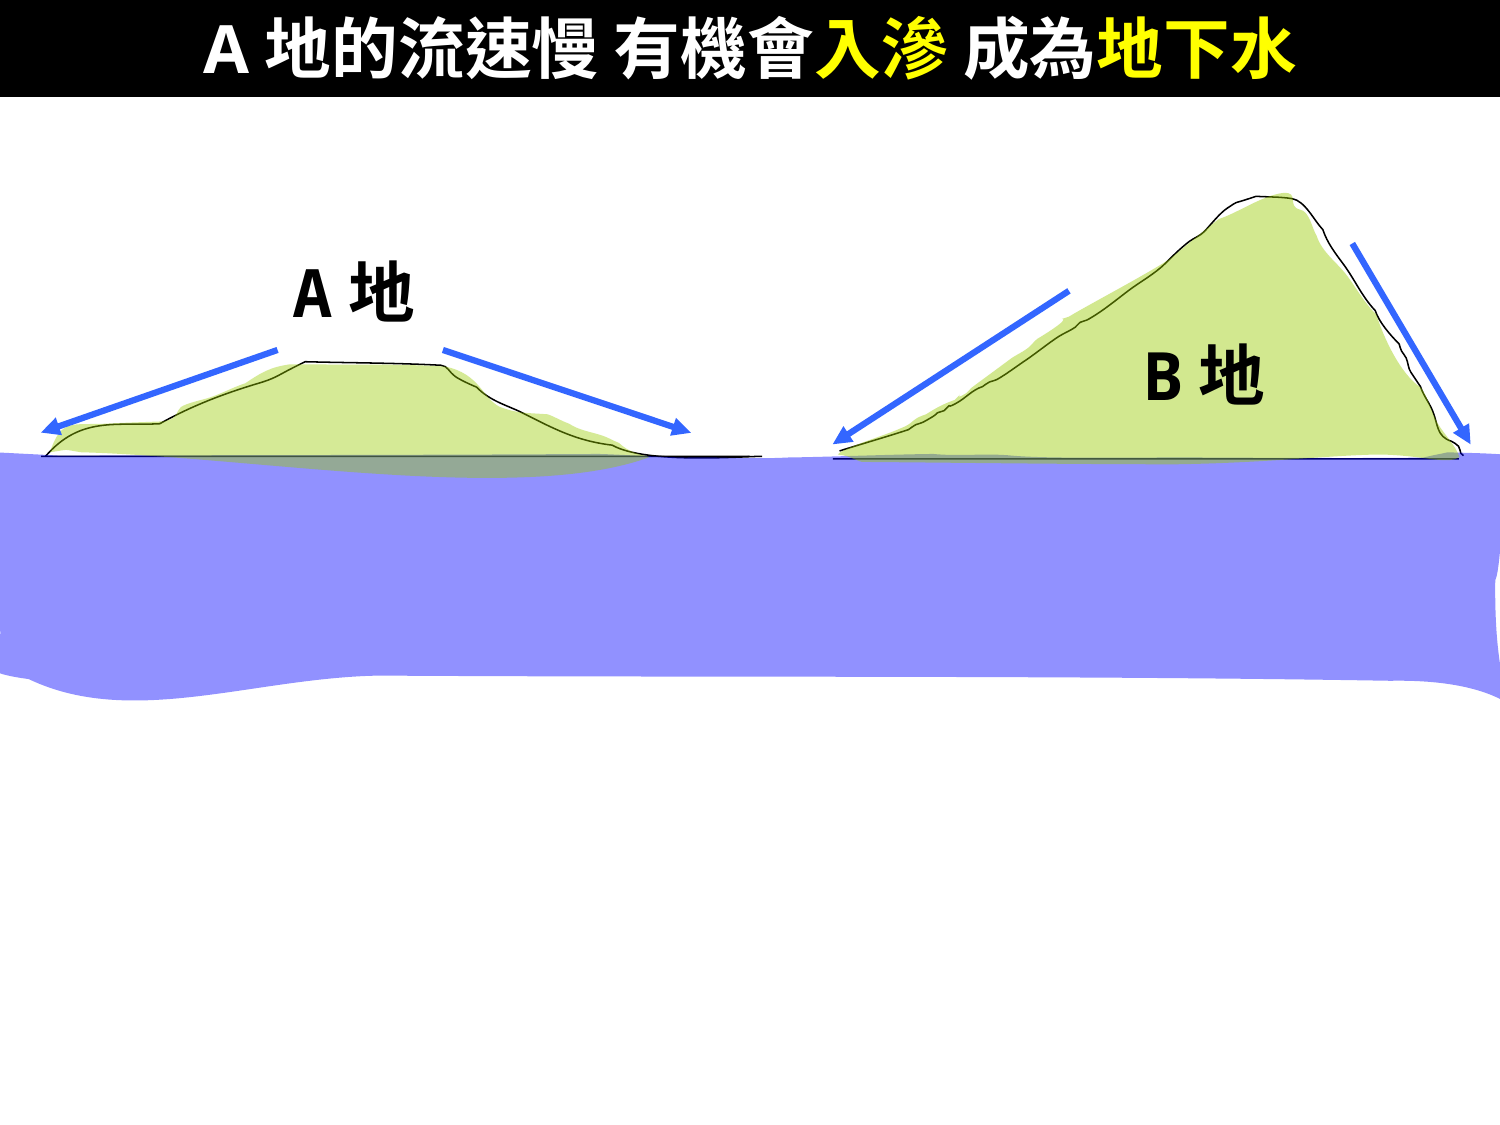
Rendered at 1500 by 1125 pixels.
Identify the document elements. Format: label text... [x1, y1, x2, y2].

text_box [0, 452, 1500, 701]
text_box [364, 473, 580, 478]
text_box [40, 361, 763, 465]
text_box A地 [277, 243, 503, 339]
text_box A地的流速慢 有機會入滲 成為地下水 [0, 0, 1500, 97]
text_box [832, 196, 1464, 460]
